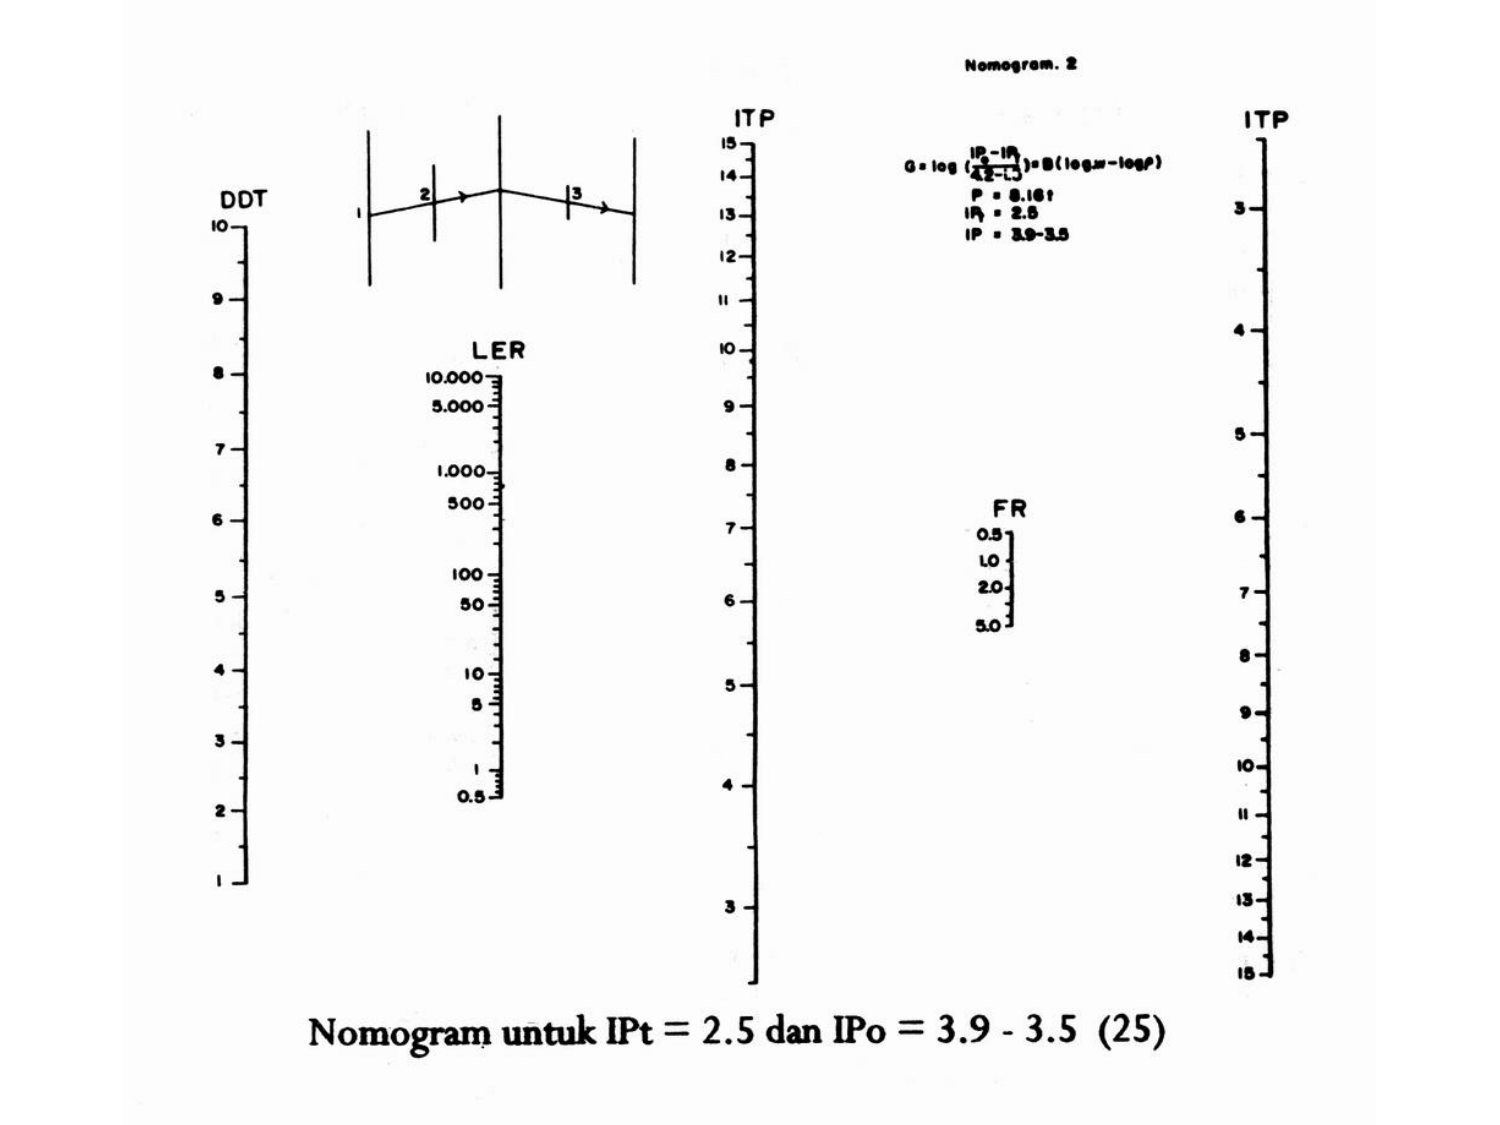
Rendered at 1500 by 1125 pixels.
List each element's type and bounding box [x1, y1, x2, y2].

picture [123, 0, 1377, 1125]
